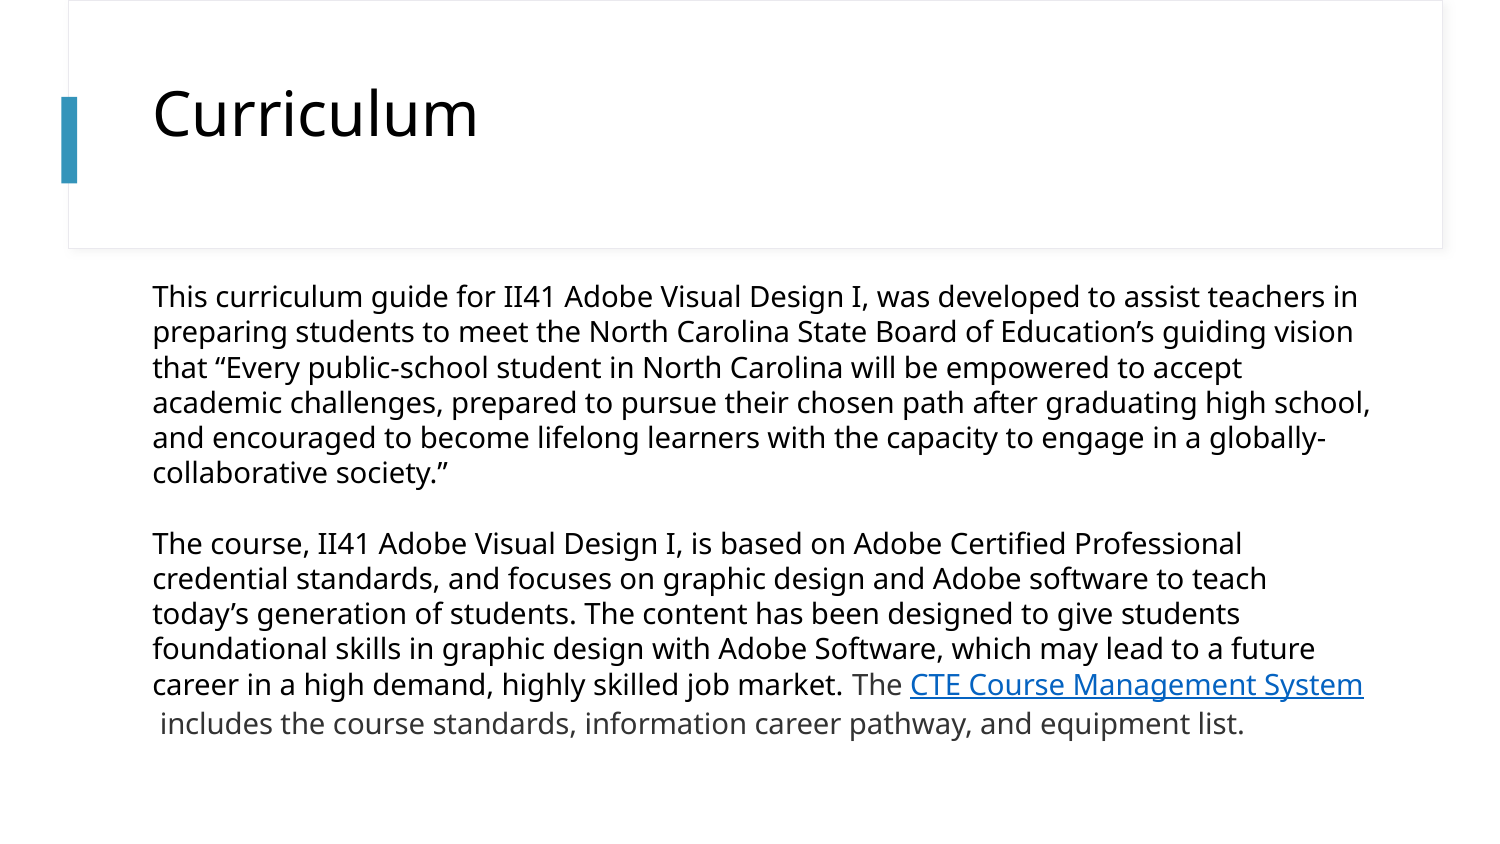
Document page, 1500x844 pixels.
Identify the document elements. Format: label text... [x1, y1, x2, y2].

title Curriculum [137, 67, 1389, 213]
list This curriculum guide for II41 Adobe Visual Design I, was developed to assist teachers in preparing students to meet the North Carolina State Board of Education’s guiding vision that “Every public-school student in North Carolina will be empowered to accept academic challenges, prepared to pursue their chosen path after graduating high school, and encouraged to become lifelong learners with the capacity to engage in a globally-collaborative society.” The course, II41 Adobe Visual Design I, is based on Adobe Certified Professional credential standards, and focuses on graphic design and Adobe software to teach today’s generation of students. The content has been designed to give students foundational skills in graphic design with Adobe Software, which may lead to a future career in a high demand, highly skilled job market. The CTE Course Management System includes the course standards, information career pathway, and equipment list. [137, 263, 1389, 796]
